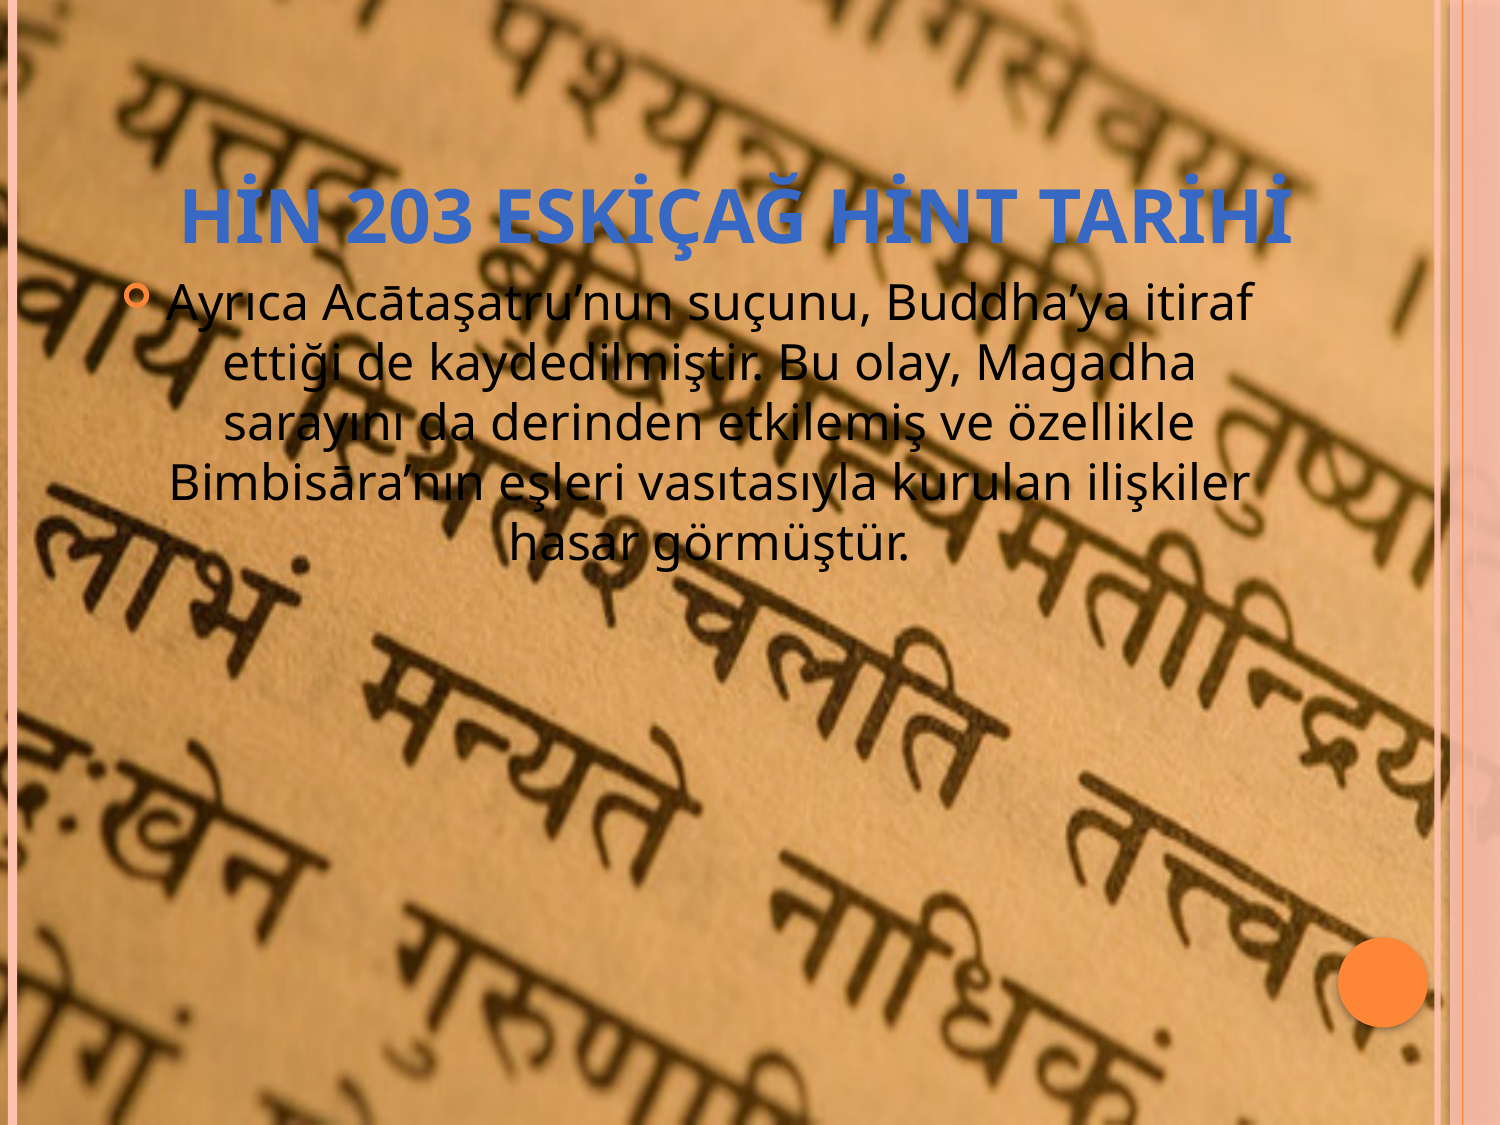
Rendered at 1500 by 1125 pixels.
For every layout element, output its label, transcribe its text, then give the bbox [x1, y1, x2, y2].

title Hin 203 eskiçağ hint tarihi [123, 78, 1349, 266]
picture [18, 0, 1434, 1125]
text_box [100, 90, 1326, 278]
list Ayrıca Acātaşatru’nun suçunu, Buddha’ya itiraf ettiği de kaydedilmiştir. Bu olay, Magadha sarayını da derinden etkilemiş ve özellikle Bimbisāra’nın eşleri vasıtasıyla kurulan ilişkiler hasar görmüştür. [75, 262, 1300, 1062]
picture [0, 0, 7, 1125]
picture [1441, 0, 1449, 1125]
